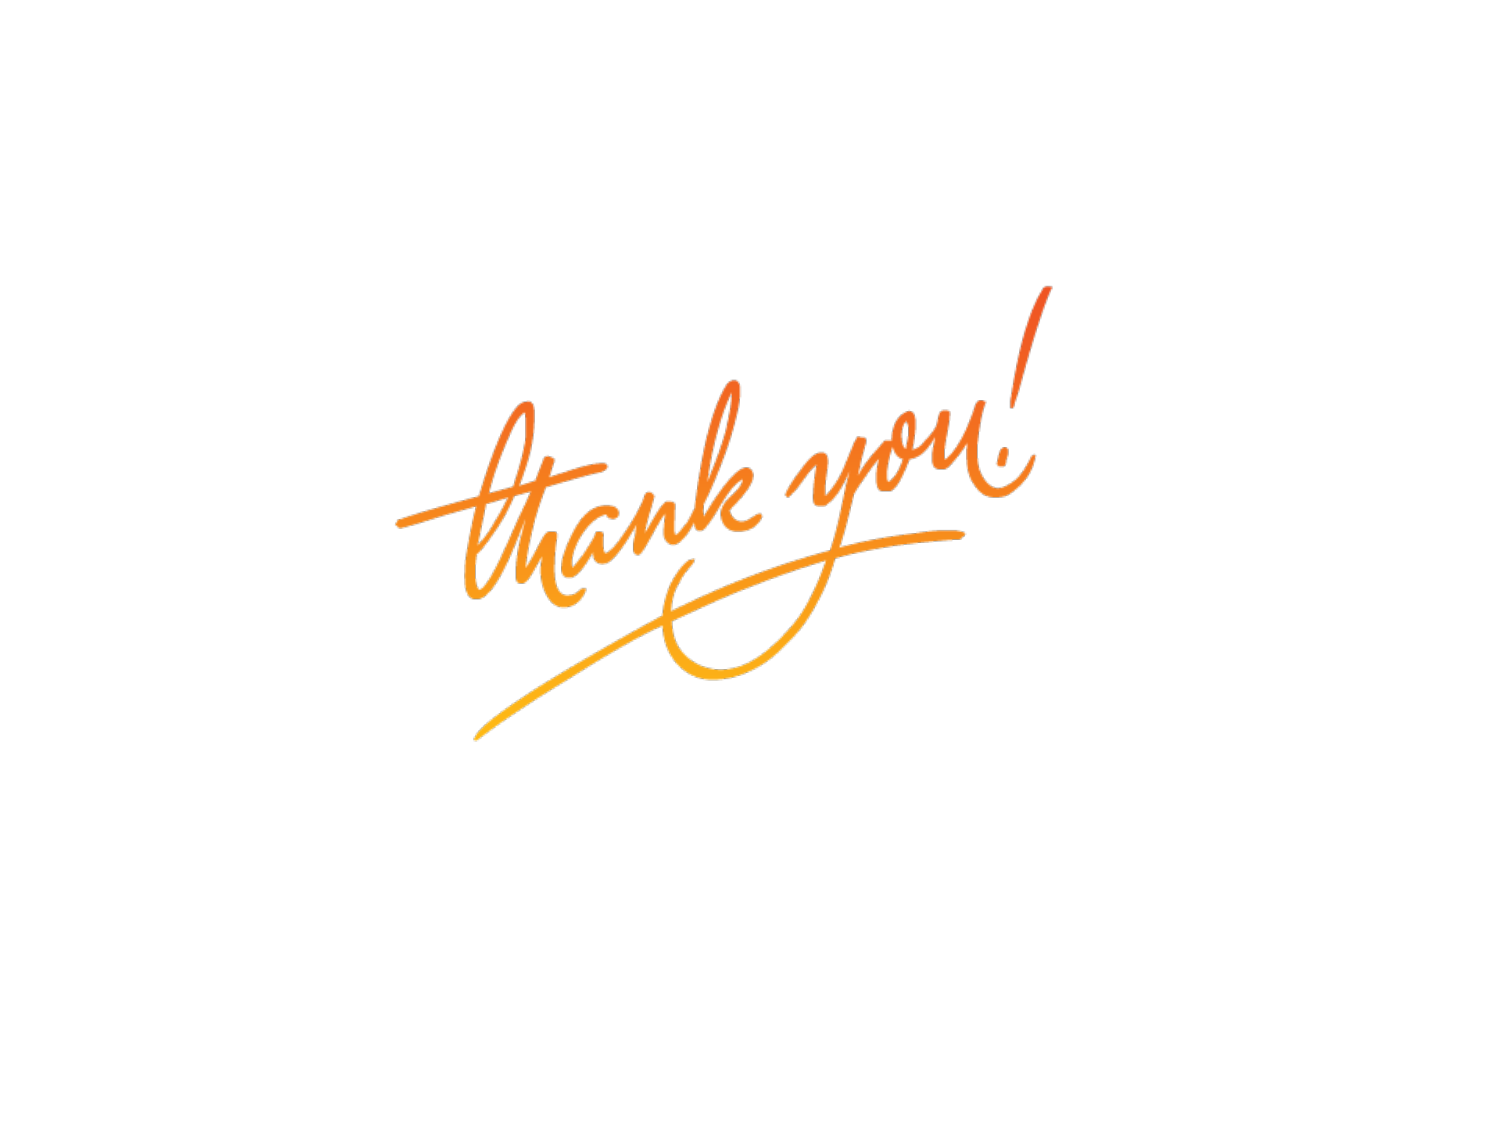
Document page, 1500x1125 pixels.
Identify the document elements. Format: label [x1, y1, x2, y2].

picture [277, 180, 1223, 906]
